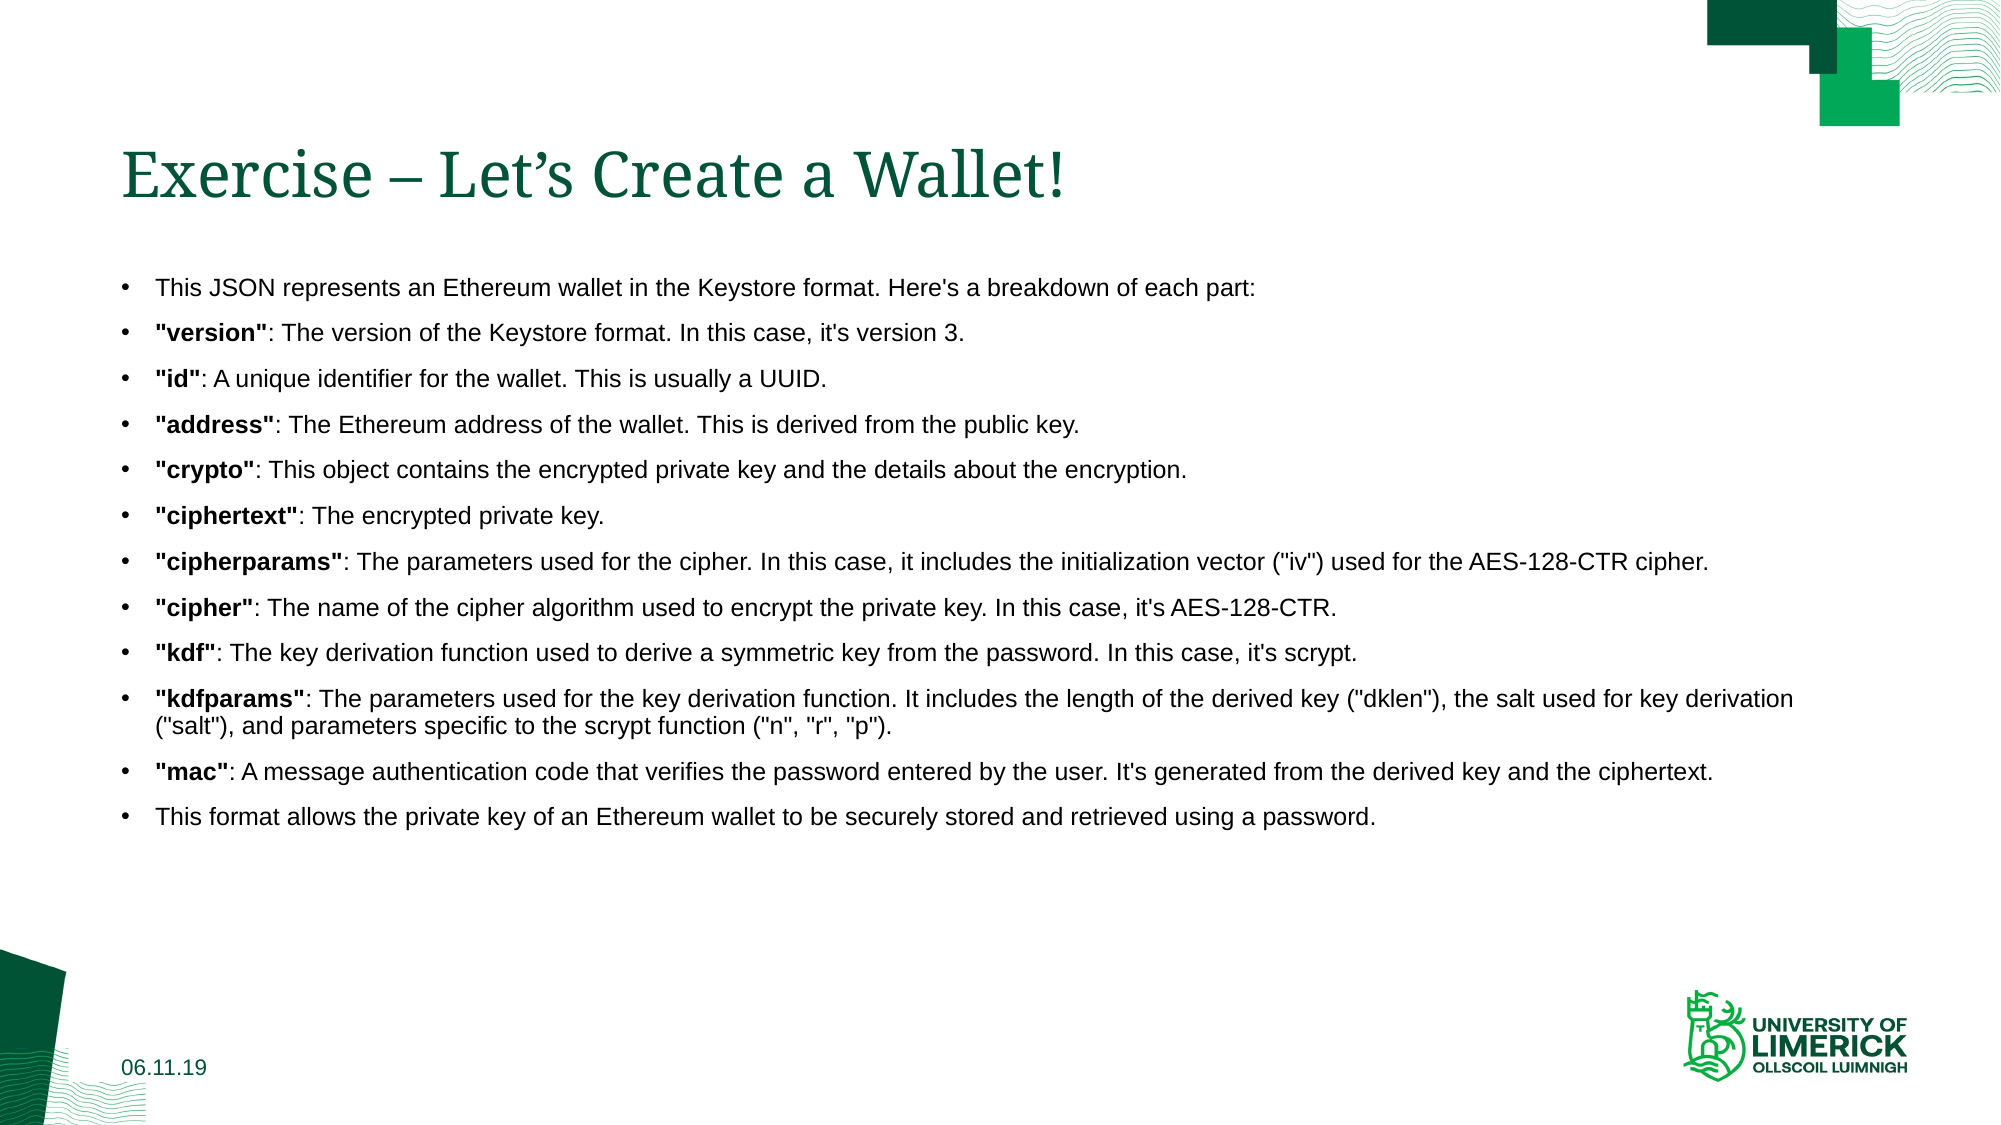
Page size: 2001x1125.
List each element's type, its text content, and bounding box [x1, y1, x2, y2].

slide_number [106, 1036, 557, 1097]
picture [0, 0, 2001, 1125]
list This JSON represents an Ethereum wallet in the Keystore format. Here's a breakdown of each part: "version": The version of the Keystore format. In this case, it's version 3. "id": A unique identifier for the wallet. This is usually a UUID. "address": The Ethereum address of the wallet. This is derived from the public key. "crypto": This object contains the encrypted private key and the details about the encryption. "ciphertext": The encrypted private key. "cipherparams": The parameters used for the cipher. In this case, it includes the initialization vector ("iv") used for the AES-128-CTR cipher. "cipher": The name of the cipher algorithm used to encrypt the private key. In this case, it's AES-128-CTR. "kdf": The key derivation function used to derive a symmetric key from the password. In this case, it's scrypt. "kdfparams": The parameters used for the key derivation function. It includes the length of the derived key ("dklen"), the salt used for key derivation ("salt"), and parameters specific to the scrypt function ("n", "r", "p"). "mac": A message authentication code that verifies the password entered by the user. It's generated from the derived key and the ciphertext. This format allows the private key of an Ethereum wallet to be securely stored and retrieved using a password. [106, 267, 1832, 796]
title Exercise – Let’s Create a Wallet! [106, 135, 1832, 251]
